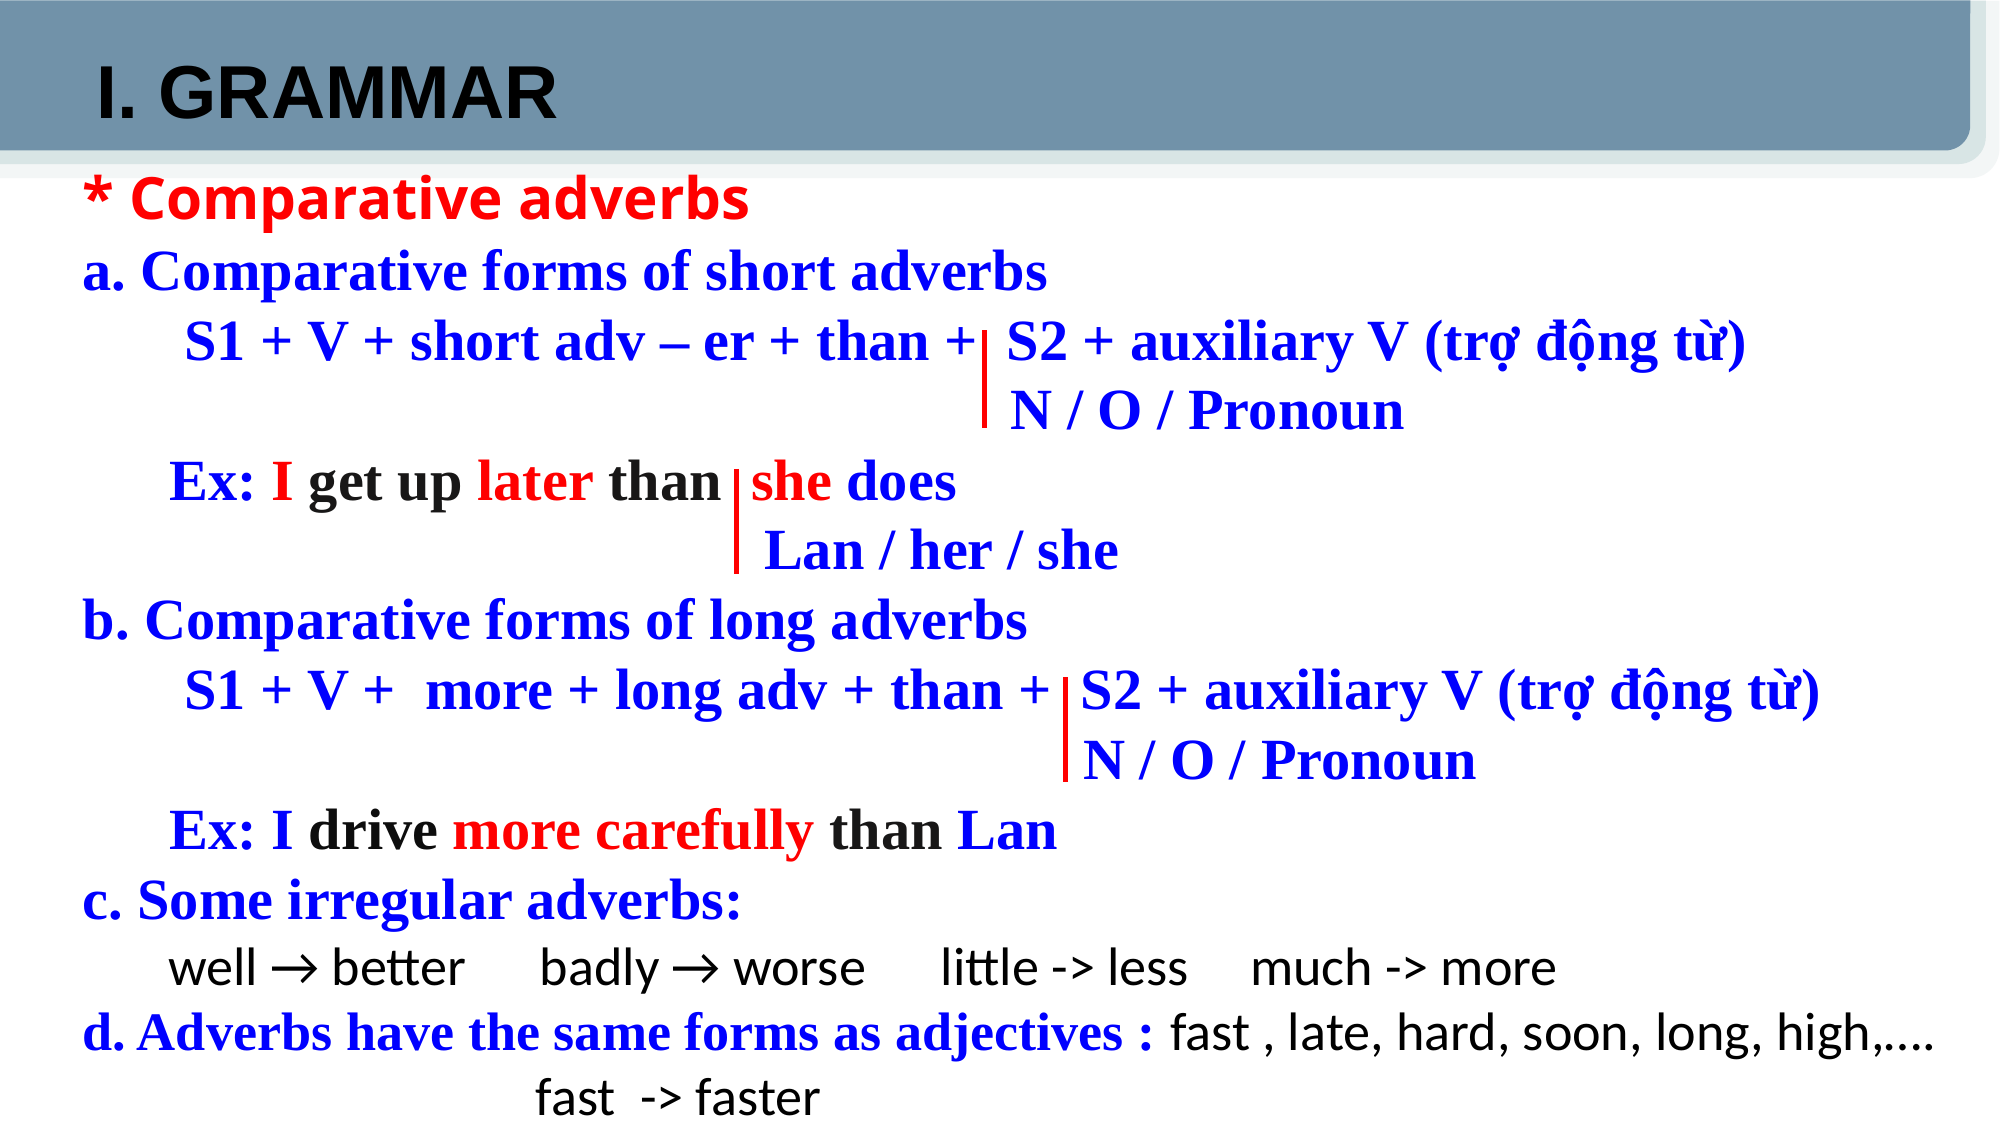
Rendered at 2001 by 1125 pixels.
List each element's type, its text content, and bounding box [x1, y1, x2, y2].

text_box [0, 0, 2000, 179]
text_box * Comparative adverbs a. Comparative forms of short adverbs S1 + V + short adv – er + than + S2 + auxiliary V (trợ động từ) N / O / Pronoun Ex: I get up later than she does Lan / her / she b. Comparative forms of long adverbs S1 + V + more + long adv + than + S2 + auxiliary V (trợ động từ) N / O / Pronoun Ex: I drive more carefully than Lan c. Some irregular adverbs: well → better badly → worse little -> less much -> more d. Adverbs have the same forms as adjectives : fast , late, hard, soon, long, high,…. fast -> faster [67, 179, 1971, 1125]
